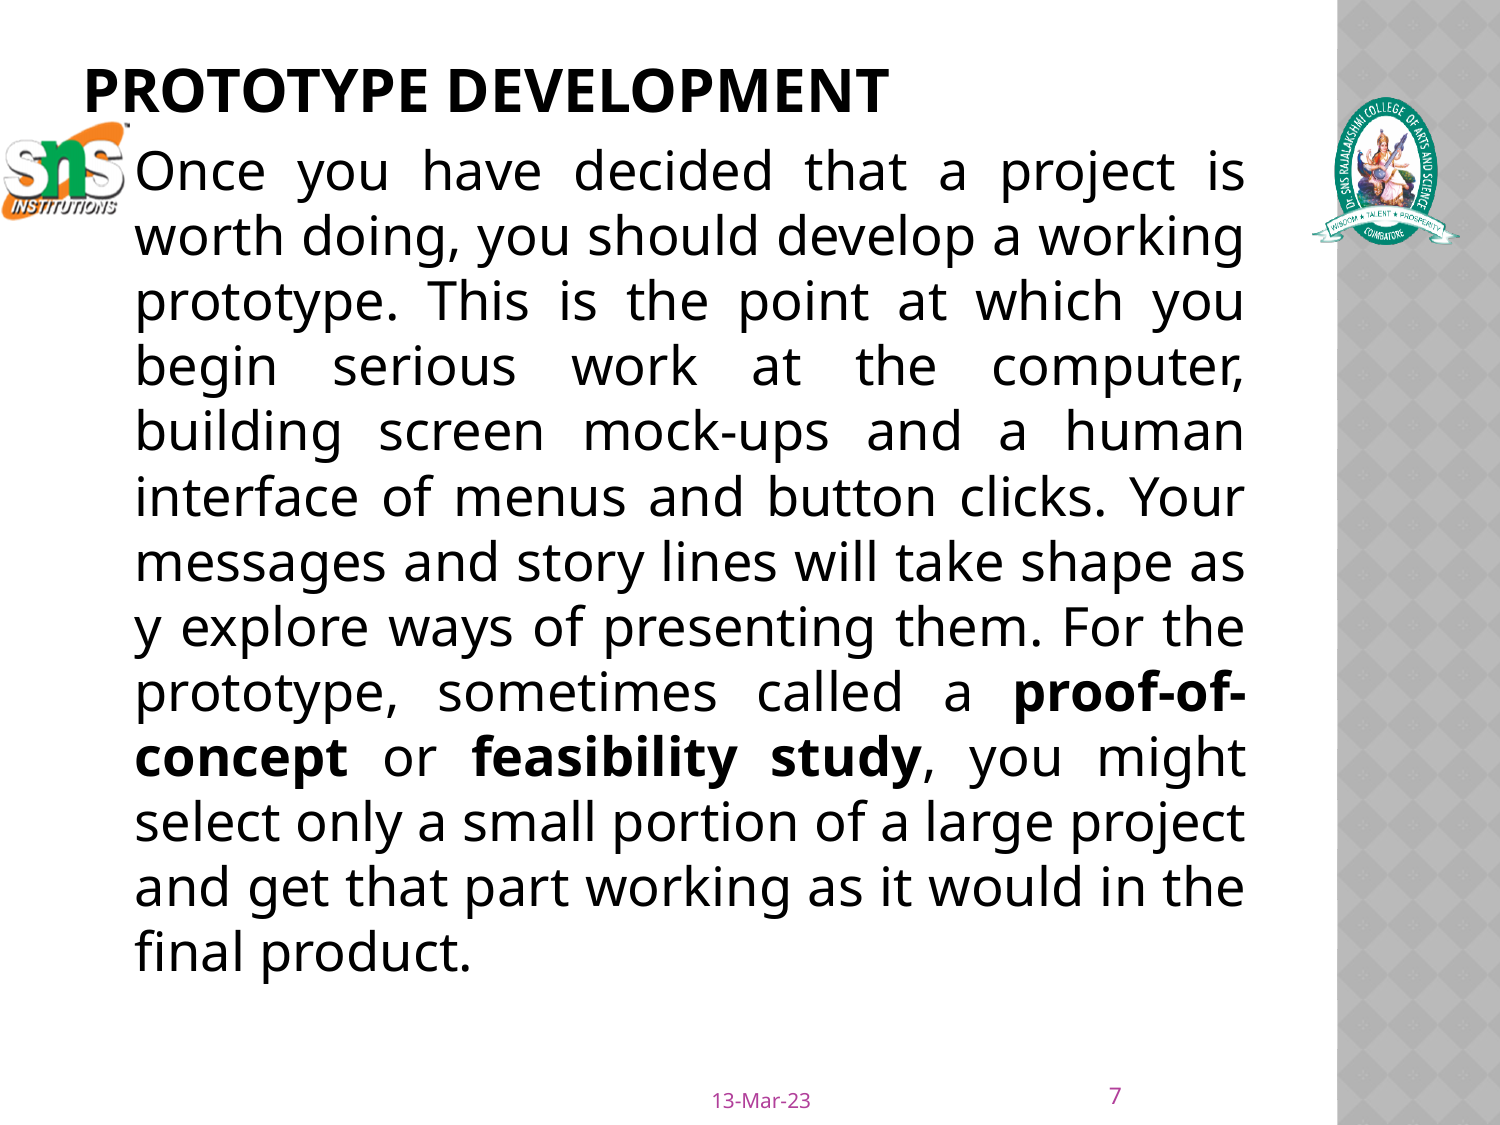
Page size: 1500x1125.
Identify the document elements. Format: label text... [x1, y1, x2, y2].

slide_number 7 [1025, 1075, 1122, 1113]
list Once you have decided that a project is worth doing, you should develop a working prototype. This is the point at which you begin serious work at the computer, building screen mock-ups and a human interface of menus and button clicks. Your messages and story lines will take shape as y explore ways of presenting them. For the prototype, sometimes called a proof-of-concept or feasibility study, you might select only a small portion of a large project and get that part working as it would in the final product. [75, 128, 1263, 1059]
slide_number 13-Mar-23 [696, 1075, 1025, 1113]
title Prototype Development [75, 52, 1263, 125]
picture [1312, 96, 1461, 245]
picture [1, 120, 130, 222]
